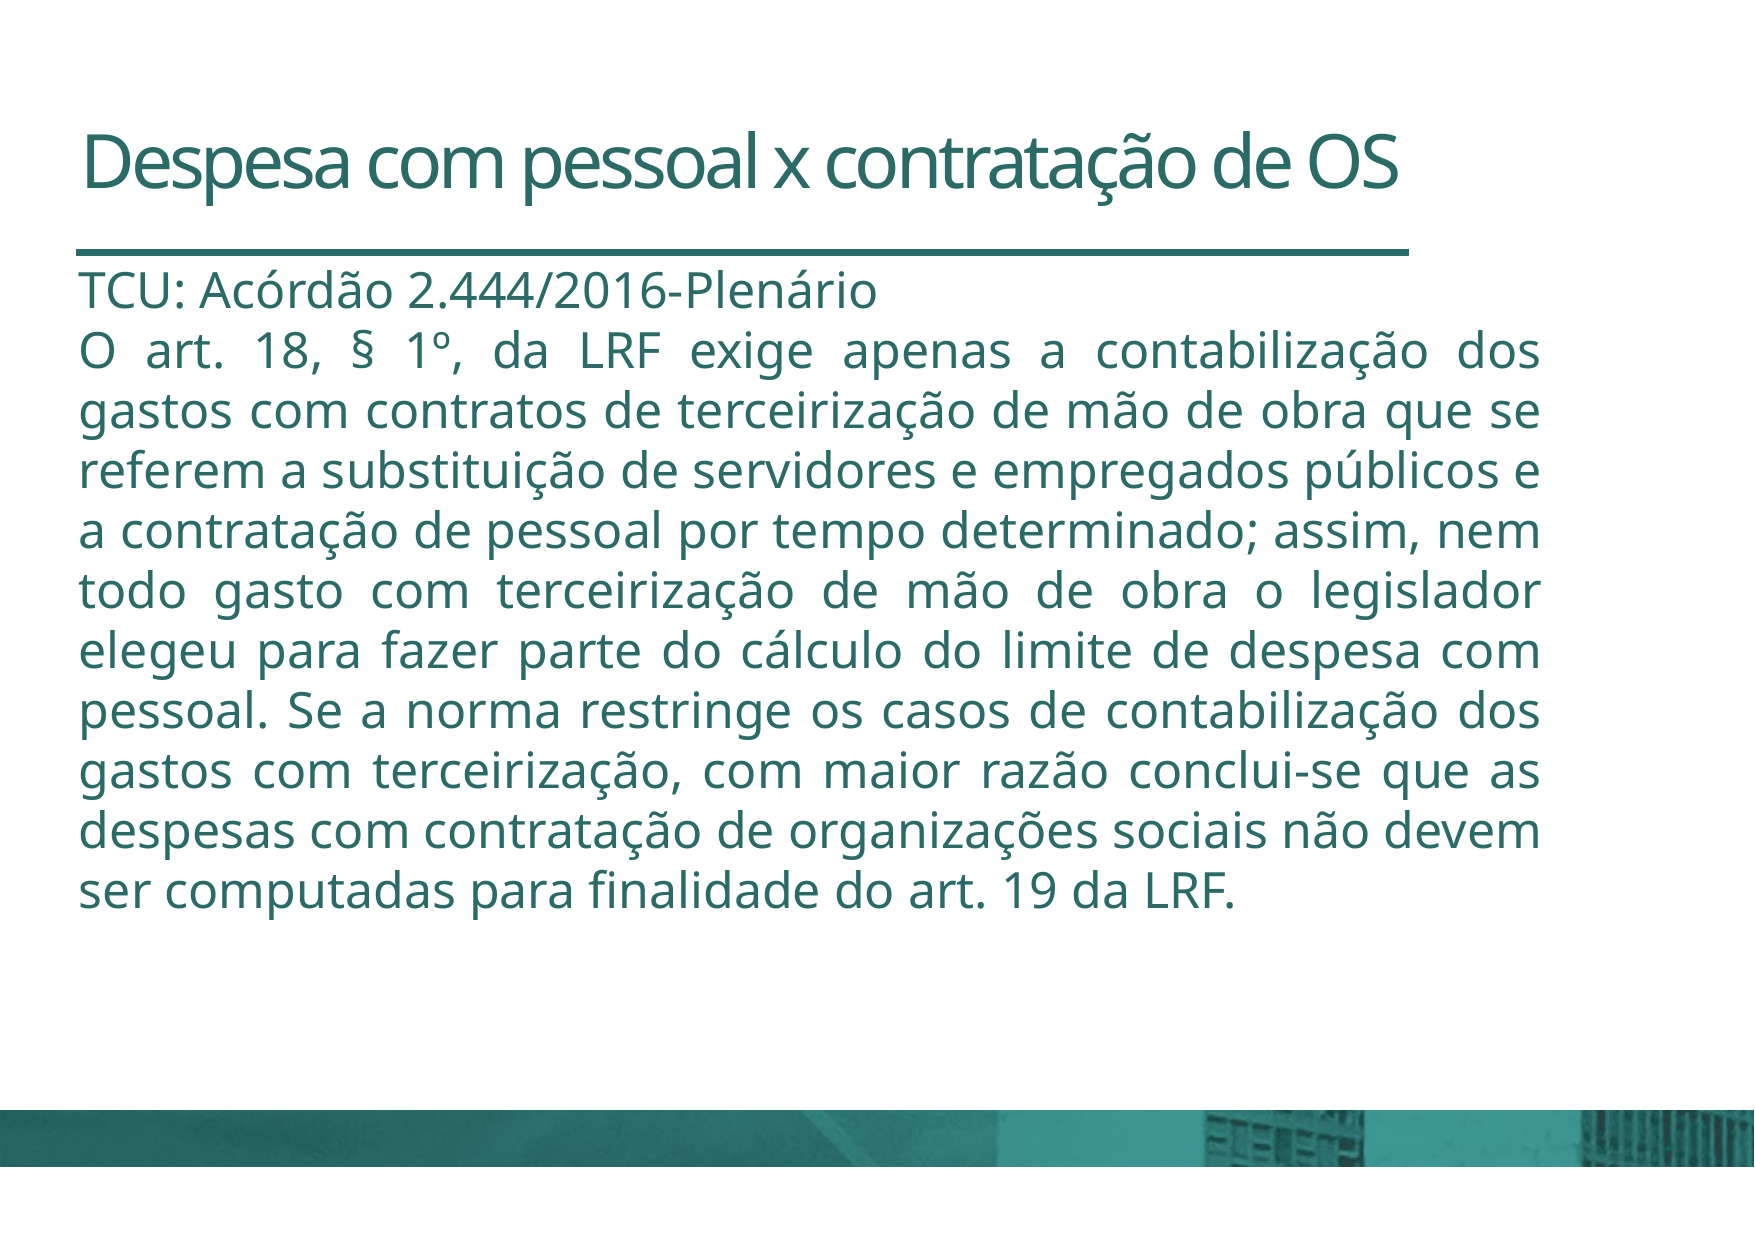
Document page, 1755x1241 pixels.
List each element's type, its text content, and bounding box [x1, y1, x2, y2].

picture [0, 1110, 1754, 1167]
title Despesa com pessoal x contratação de OS [78, 111, 1543, 256]
list TCU: Acórdão 2.444/2016-Plenário O art. 18, § 1º, da LRF exige apenas a contabilização dos gastos com contratos de terceirização de mão de obra que se referem a substituição de servidores e empregados públicos e a contratação de pessoal por tempo determinado; assim, nem todo gasto com terceirização de mão de obra o legislador elegeu para fazer parte do cálculo do limite de despesa com pessoal. Se a norma restringe os casos de contabilização dos gastos com terceirização, com maior razão conclui-se que as despesas com contratação de organizações sociais não devem ser computadas para finalidade do art. 19 da LRF. [78, 256, 1543, 964]
